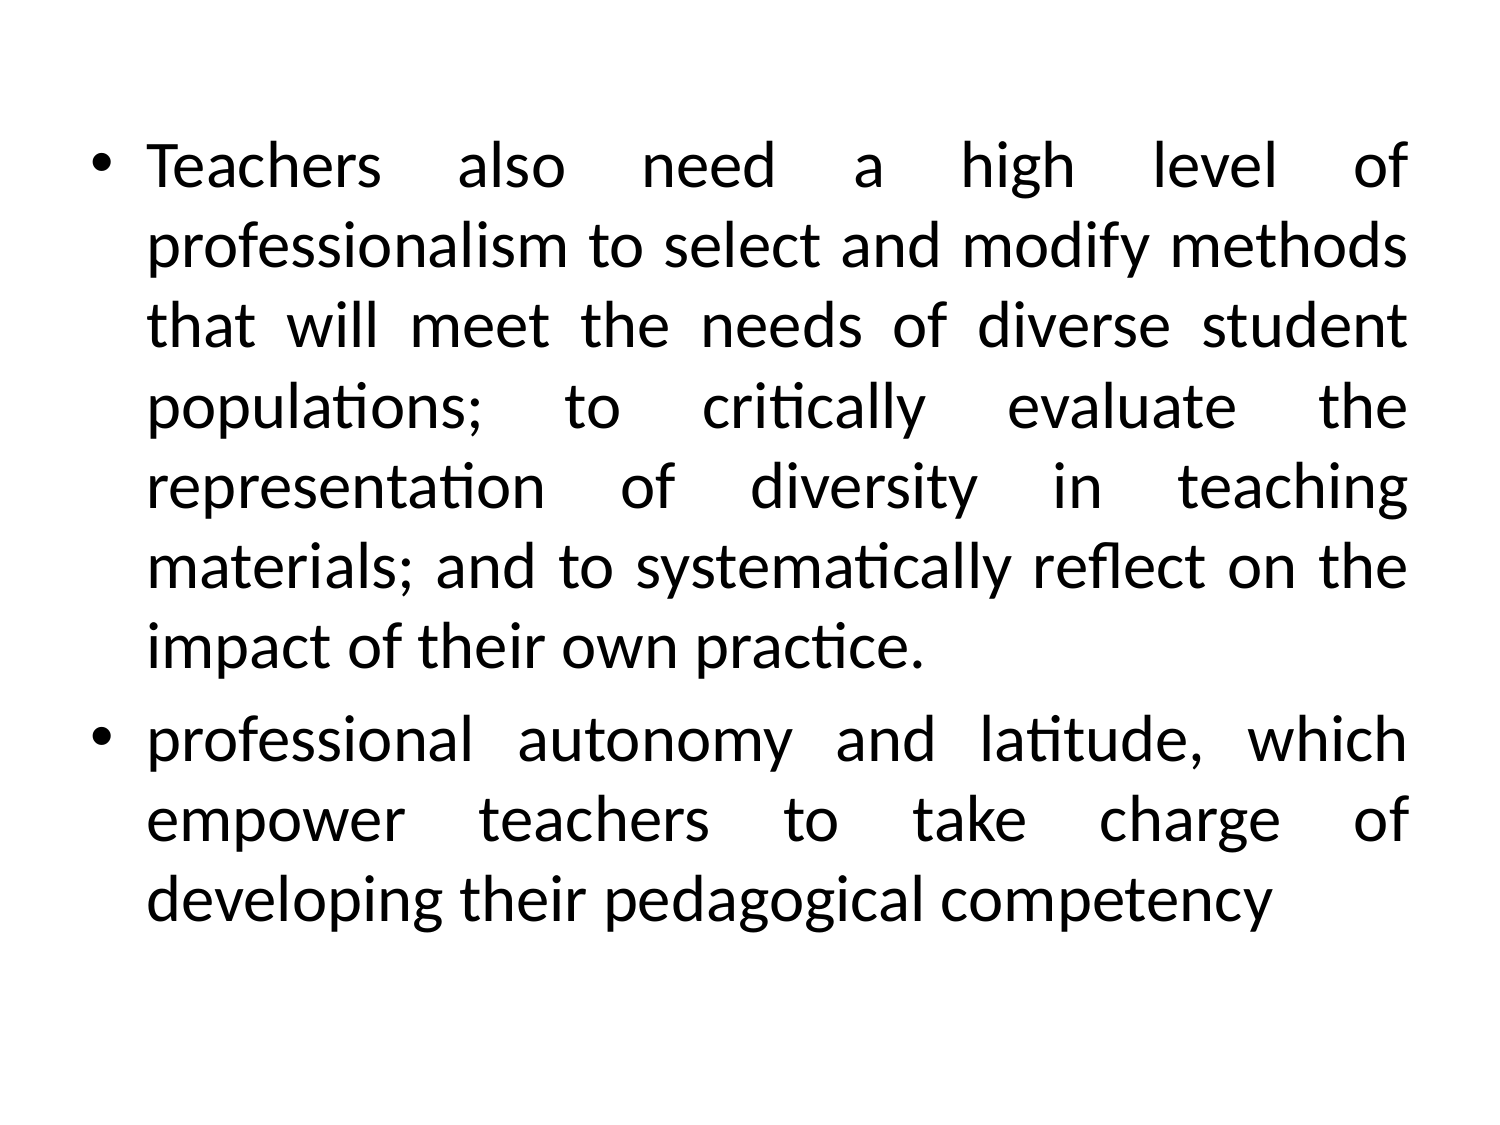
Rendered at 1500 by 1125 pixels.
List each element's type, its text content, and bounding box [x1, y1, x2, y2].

list Teachers also need a high level of professionalism to select and modify methods that will meet the needs of diverse student populations; to critically evaluate the representation of diversity in teaching materials; and to systematically reflect on the impact of their own practice. professional autonomy and latitude, which empower teachers to take charge of developing their pedagogical competency [75, 113, 1425, 1005]
